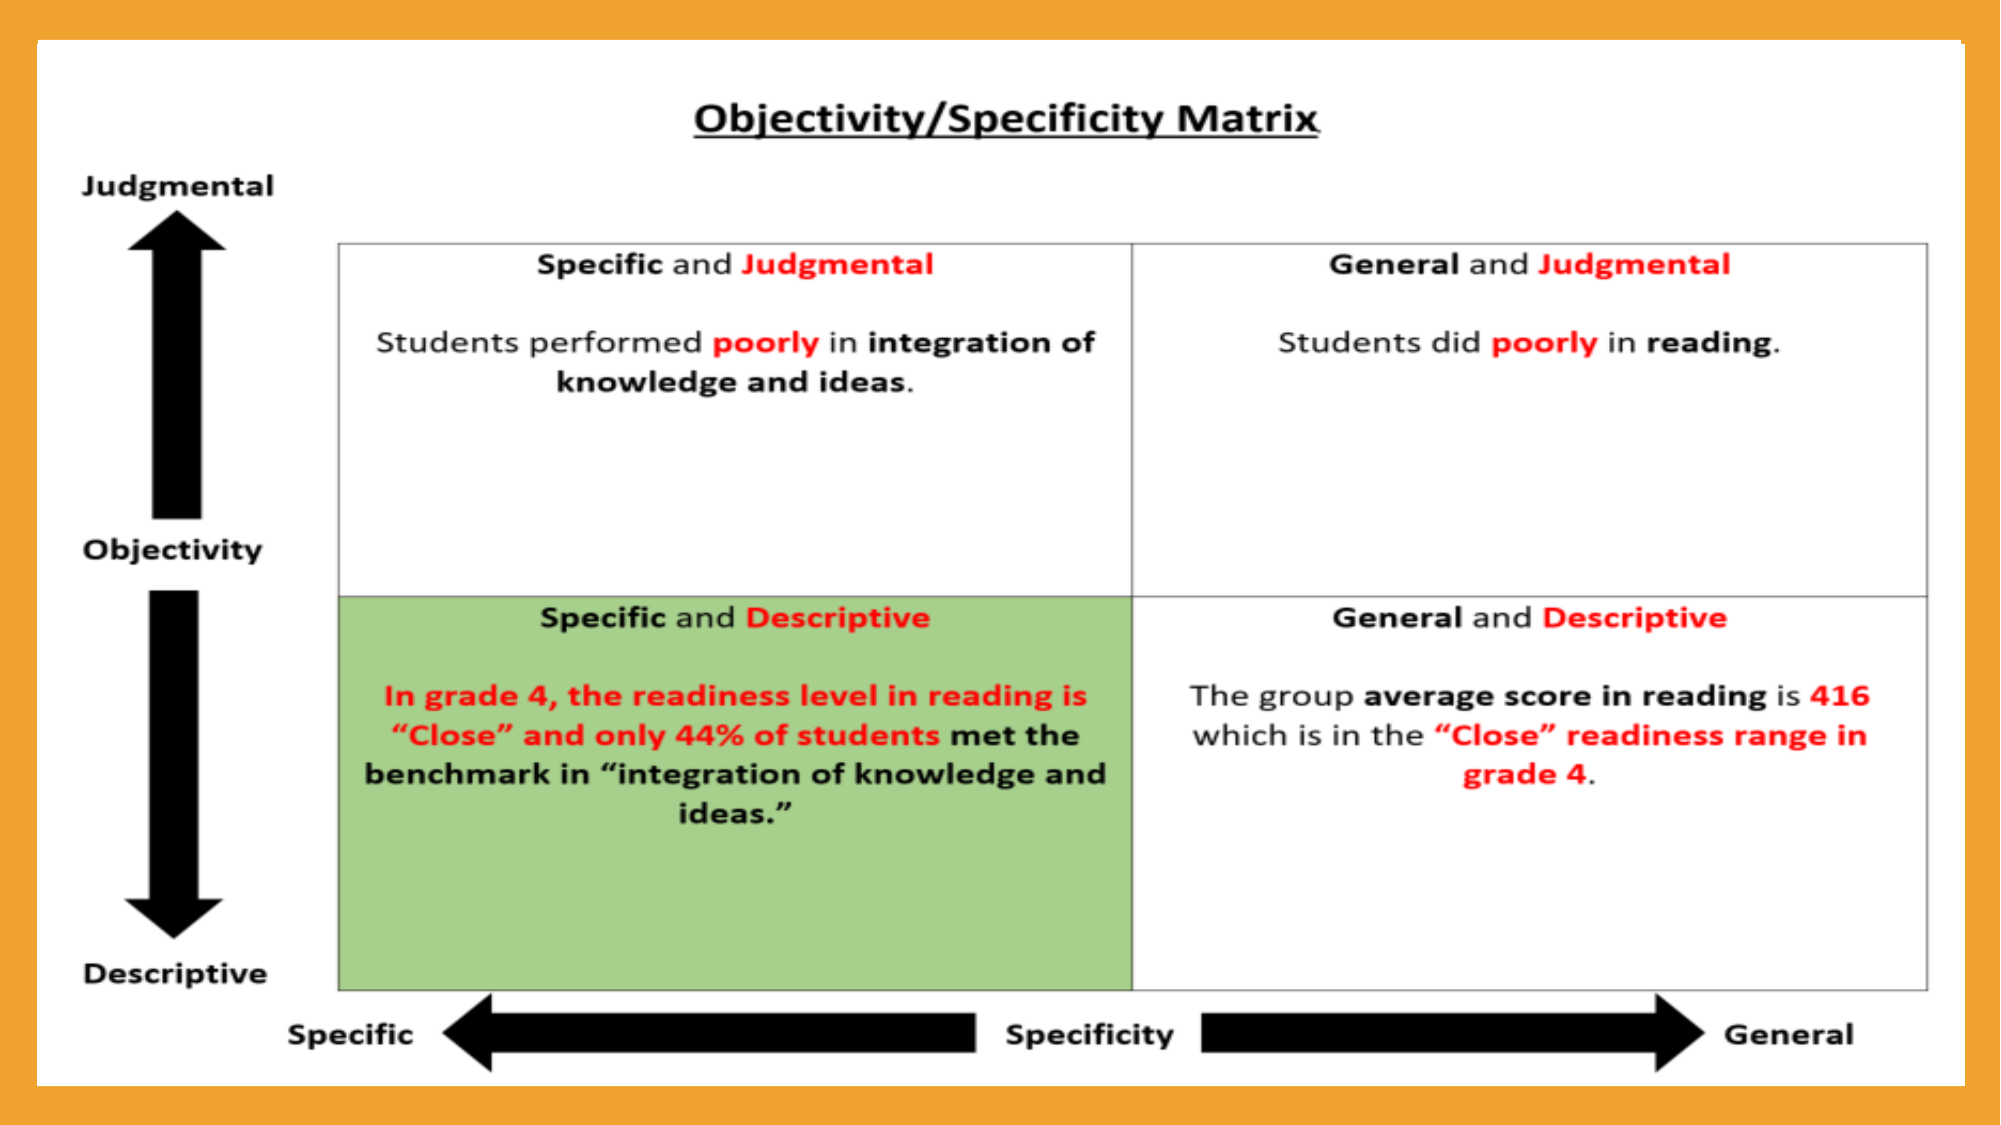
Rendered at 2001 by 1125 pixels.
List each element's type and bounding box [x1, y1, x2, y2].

list [37, 44, 1966, 1087]
